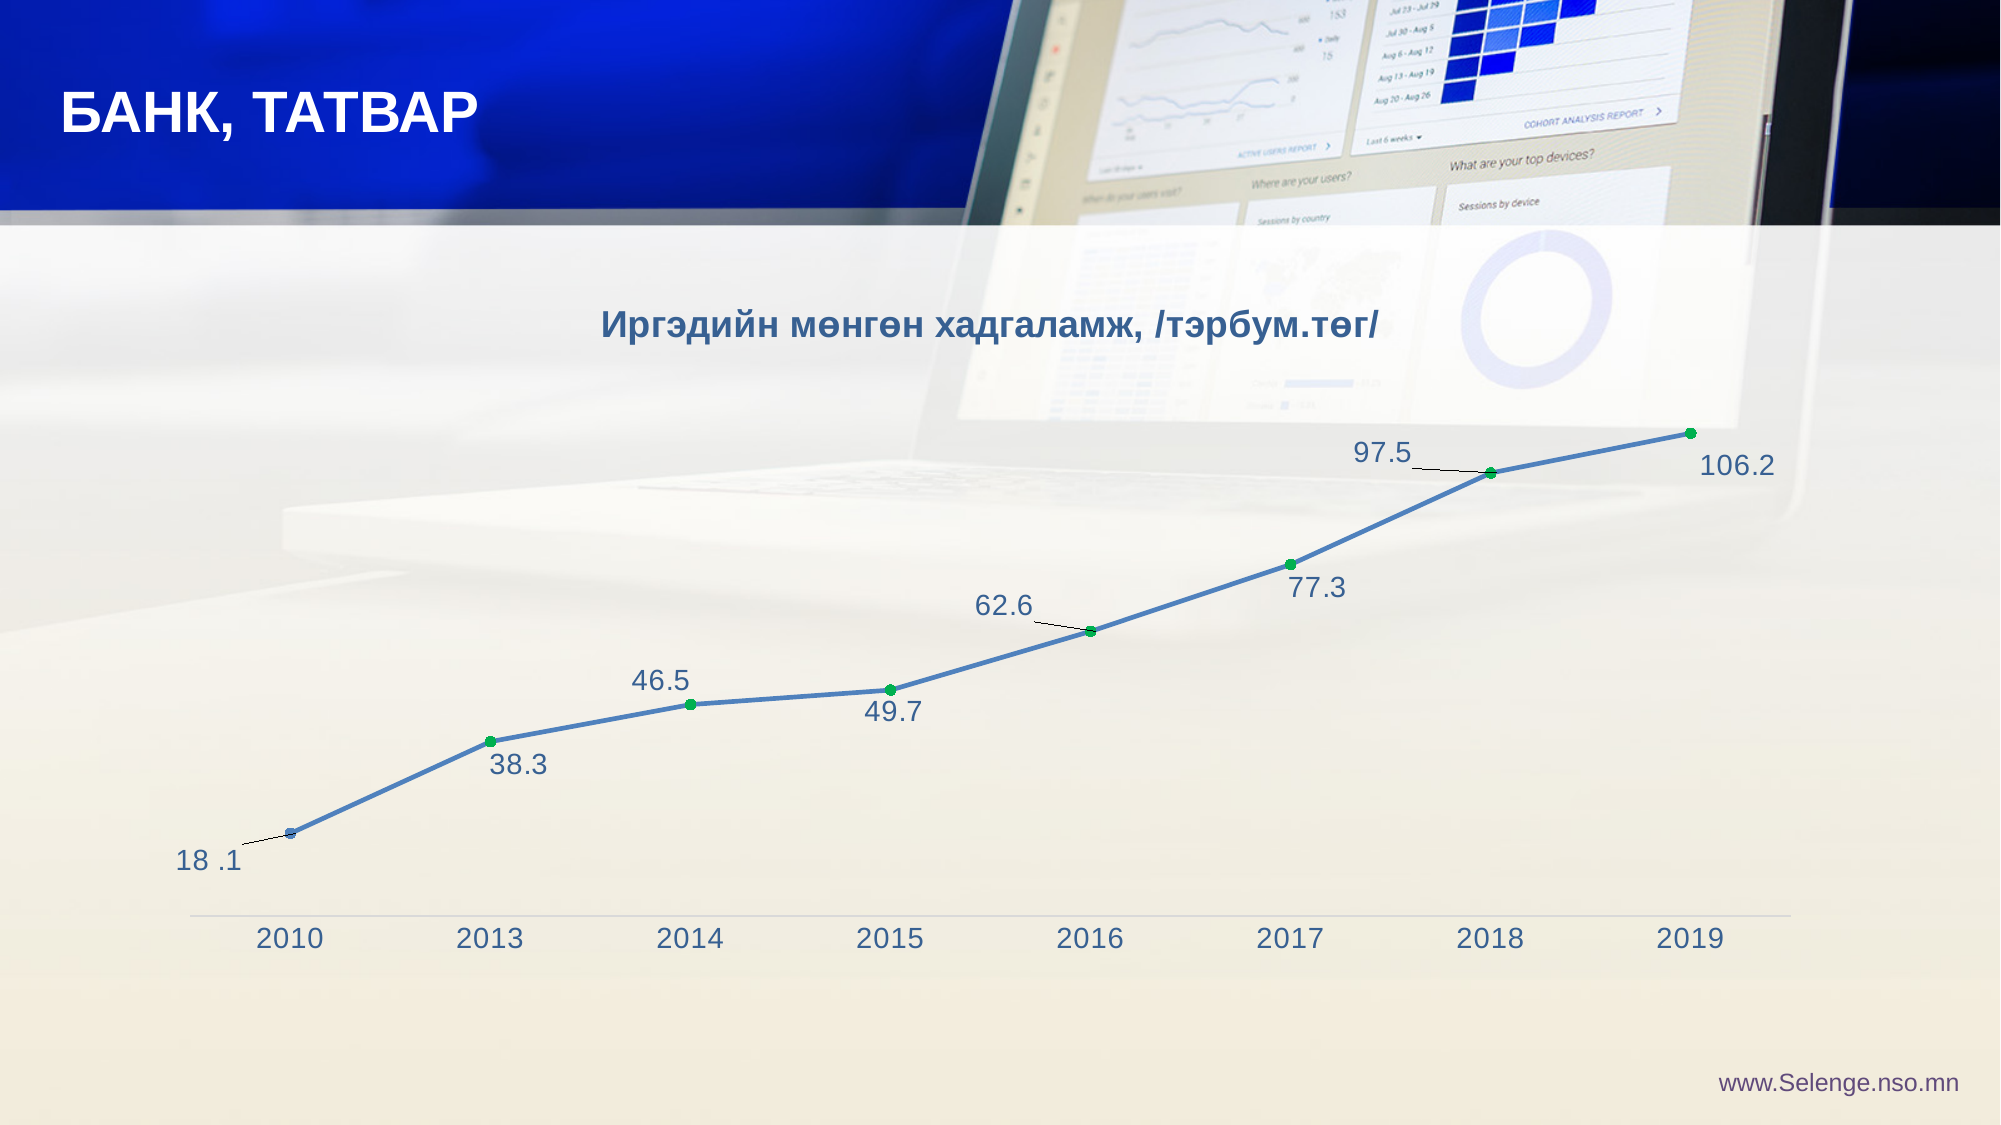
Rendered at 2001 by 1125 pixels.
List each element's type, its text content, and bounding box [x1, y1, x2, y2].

text_box БАНК, ТАТВАР [45, 66, 495, 152]
chart [156, 269, 1825, 969]
text_box www.Selenge.nso.mn [1704, 1059, 1987, 1104]
picture [0, 0, 2001, 1125]
